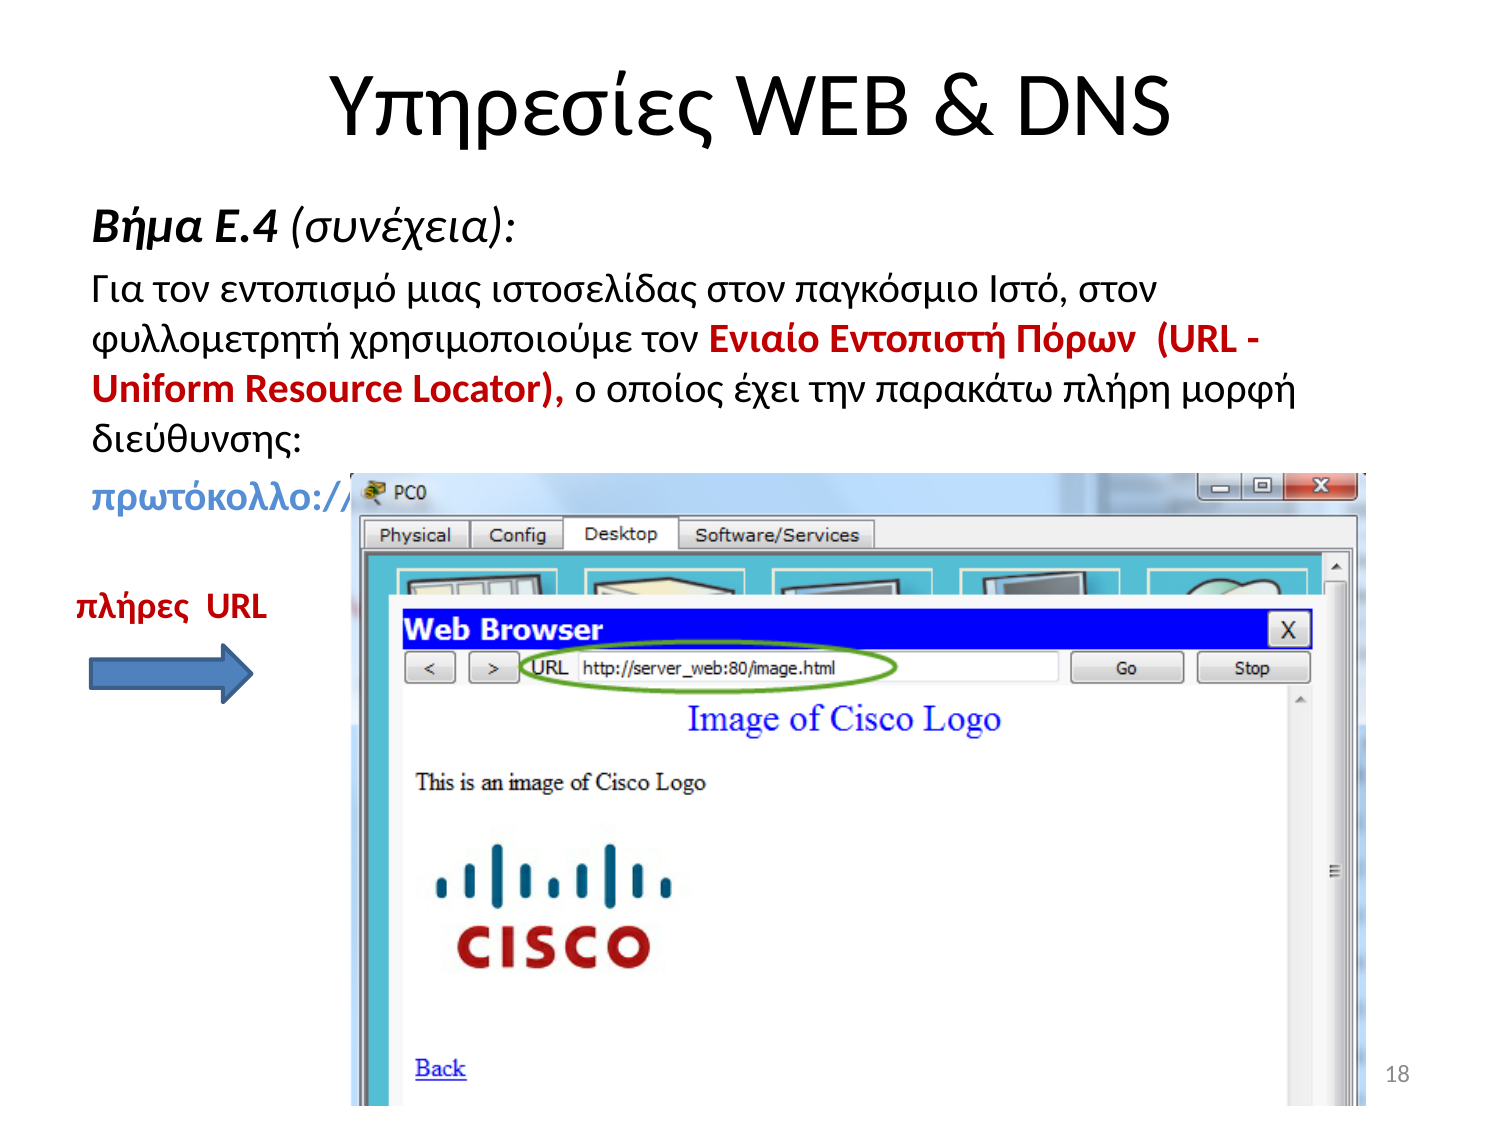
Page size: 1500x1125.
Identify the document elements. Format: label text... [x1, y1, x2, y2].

title Υπηρεσίες WEB & DNS [76, 5, 1427, 184]
picture [349, 472, 1366, 1107]
text_box πλήρες URL [53, 573, 290, 724]
list Βήμα Ε.4 (συνέχεια): Για τον εντοπισμό μιας ιστοσελίδας στον παγκόσμιο Ιστό, στον φυλλομετρητή χρησιμοποιούμε τον Ενιαίο Εντοπιστή Πόρων (URL - Uniform Resource Locator), ο οποίος έχει την παρακάτω πλήρη μορφή διεύθυνσης: πρωτόκολλο://όνομα υπολογιστή: θύρα/όνομα εγγράφου? παράμετροι [76, 184, 1427, 1106]
slide_number 18 [1370, 1042, 1425, 1103]
text_box [88, 643, 254, 705]
